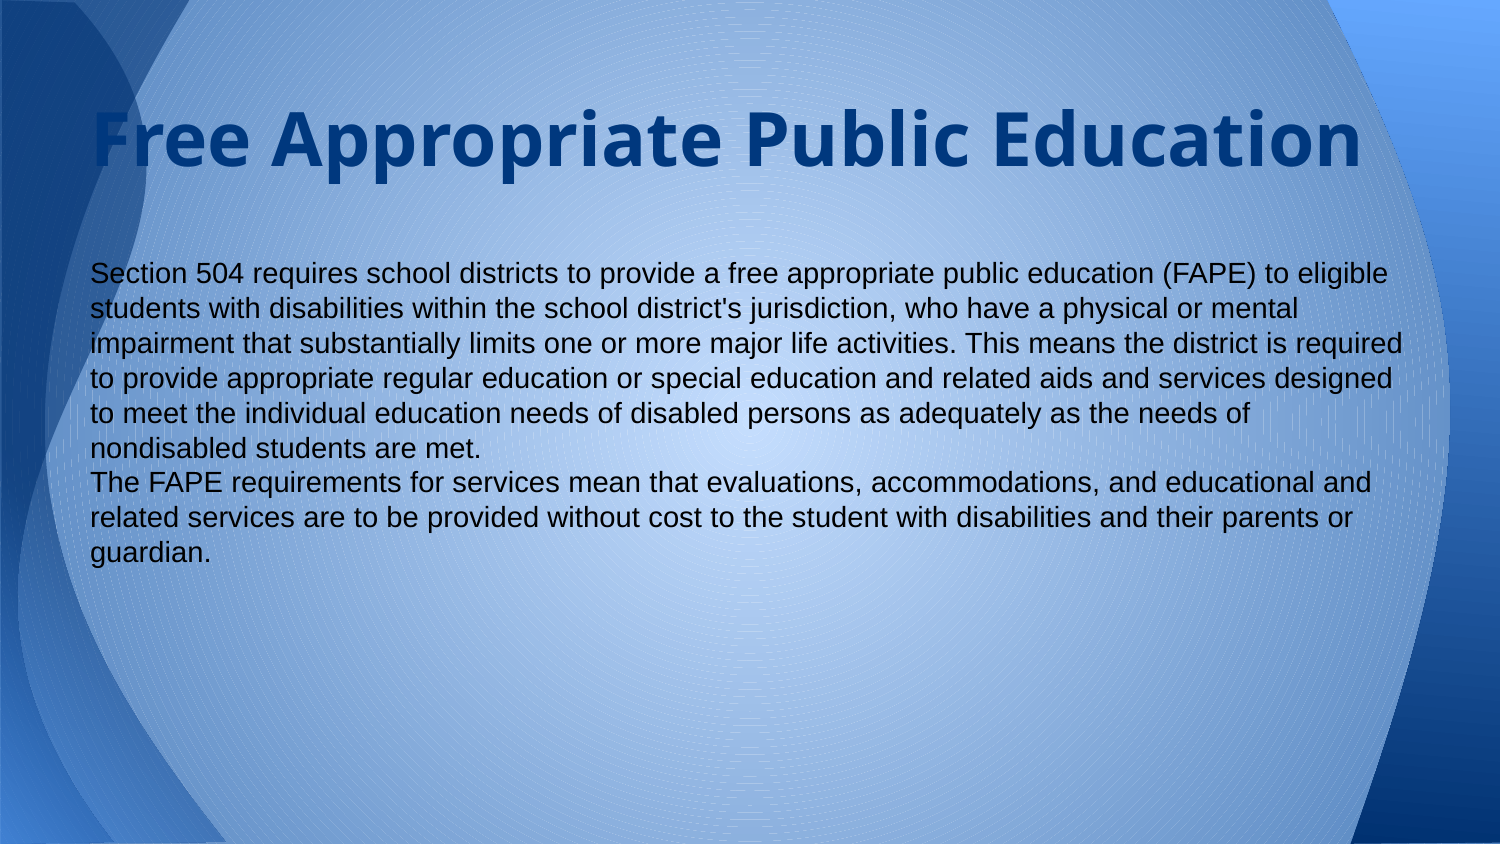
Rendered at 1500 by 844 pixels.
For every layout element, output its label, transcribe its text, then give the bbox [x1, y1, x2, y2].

list Section 504 requires school districts to provide a free appropriate public education (FAPE) to eligible students with disabilities within the school district's jurisdiction, who have a physical or mental impairment that substantially limits one or more major life activities. This means the district is required to provide appropriate regular education or special education and related aids and services designed to meet the individual education needs of disabled persons as adequately as the needs of nondisabled students are met. The FAPE requirements for services mean that evaluations, accommodations, and educational and related services are to be provided without cost to the student with disabilities and their parents or guardian. [75, 204, 1425, 800]
title Free Appropriate Public Education [75, 33, 1425, 197]
